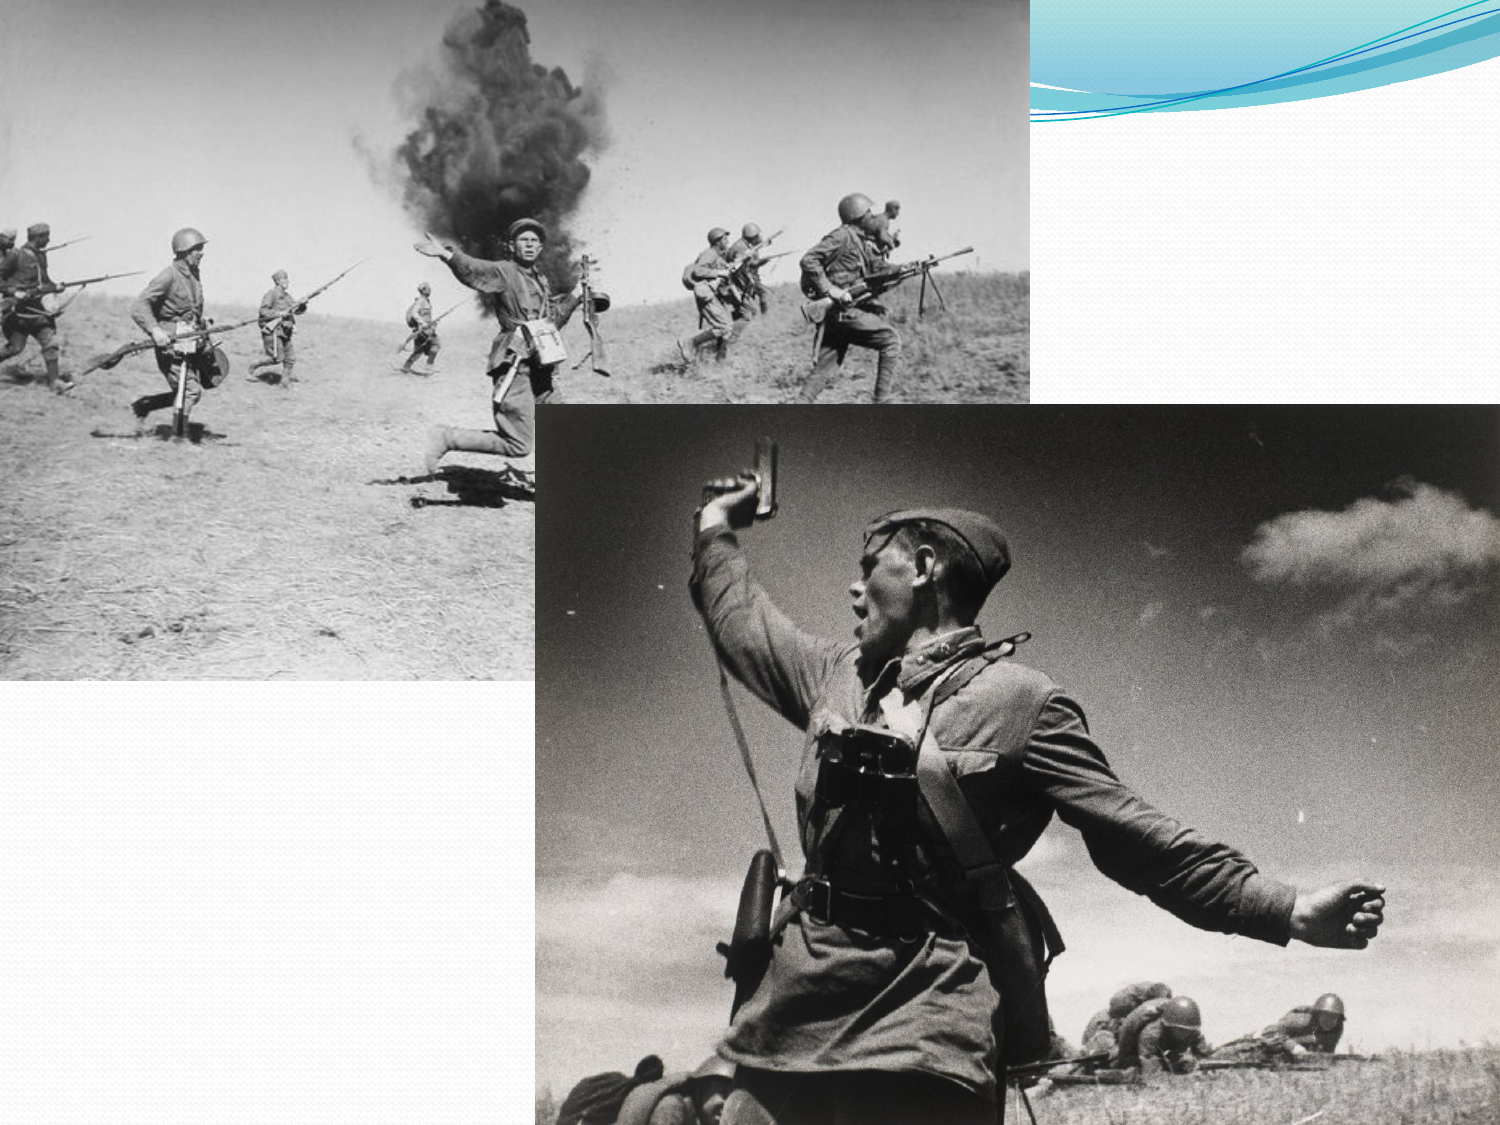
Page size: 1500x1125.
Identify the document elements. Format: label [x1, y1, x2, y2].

picture [0, 0, 1030, 681]
list [535, 404, 1500, 1125]
